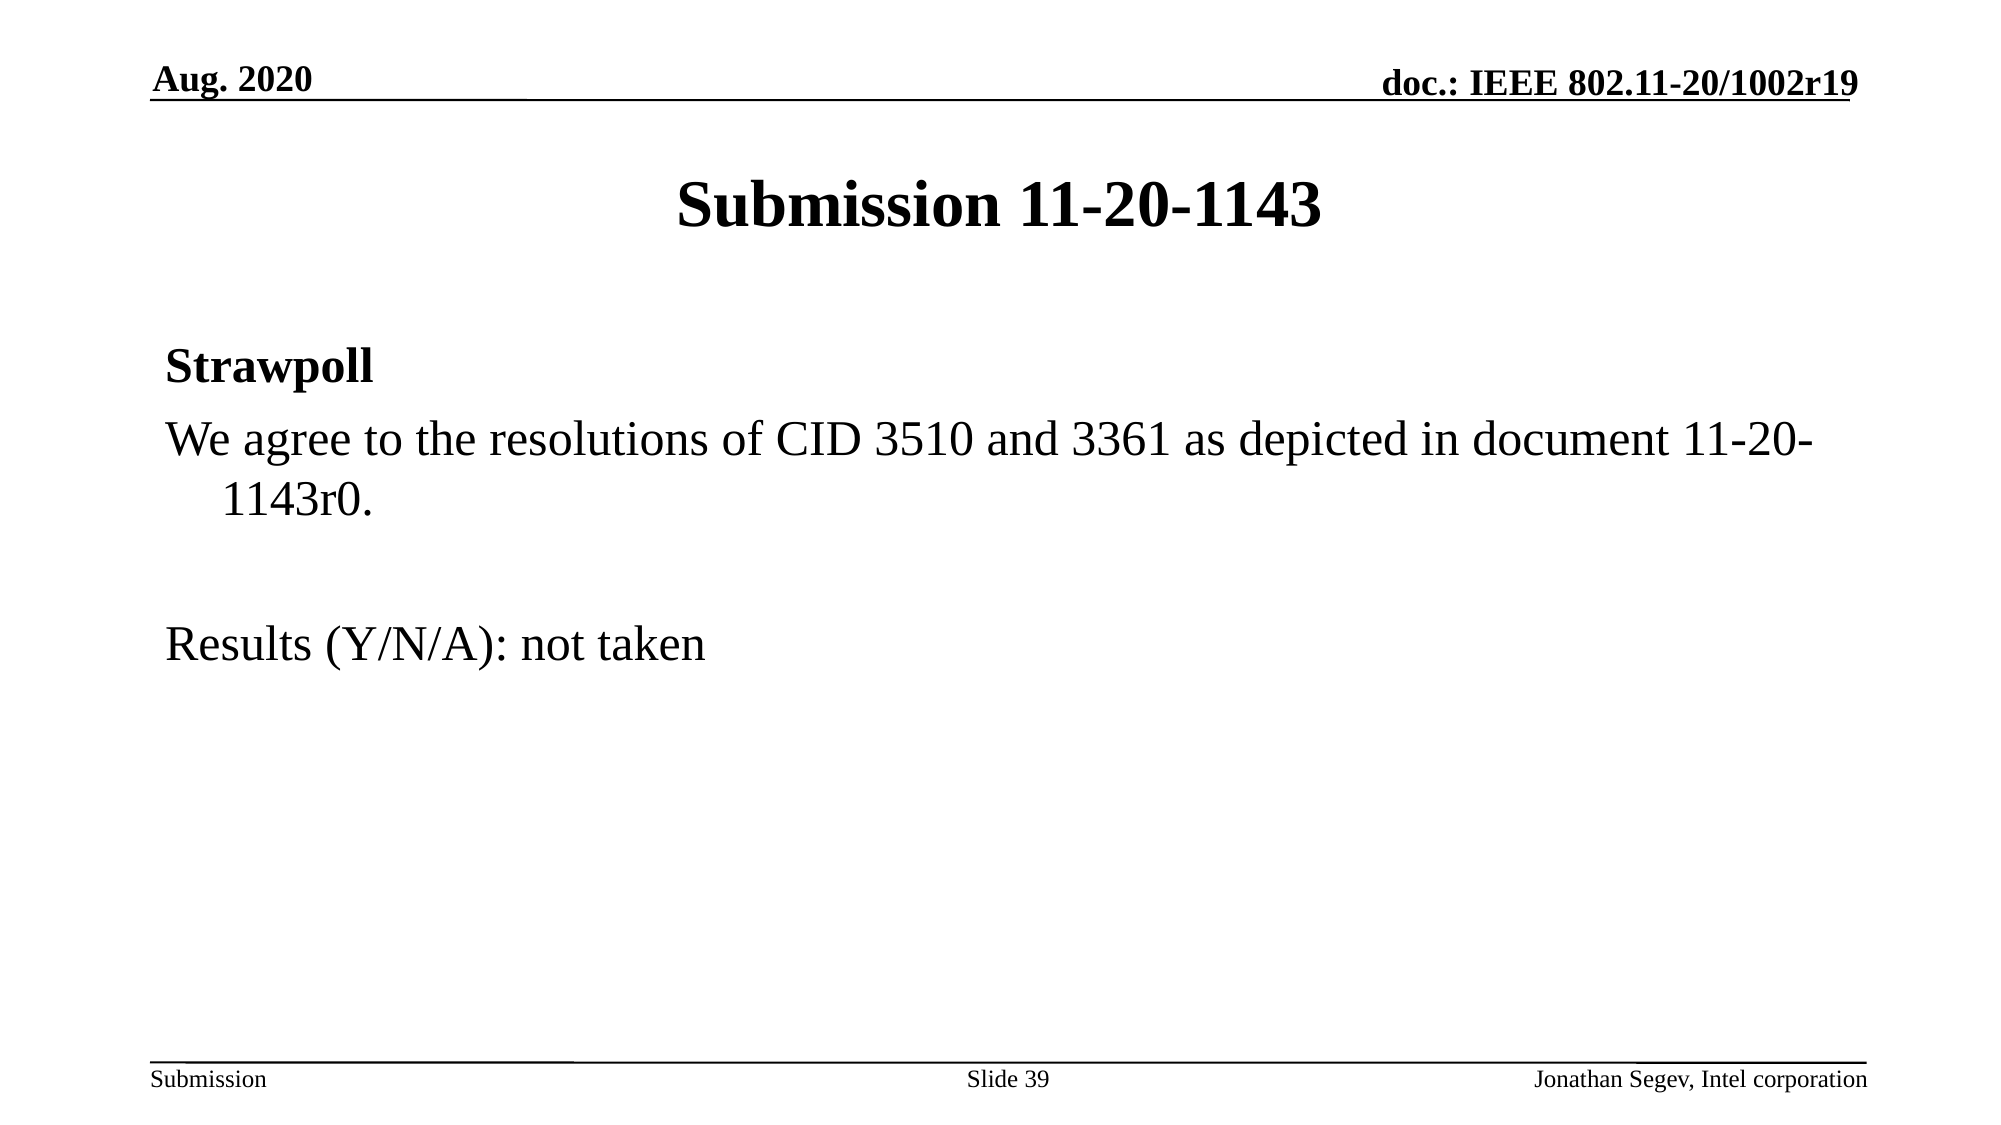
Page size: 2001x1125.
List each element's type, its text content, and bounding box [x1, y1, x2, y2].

footer Jonathan Segev, Intel corporation [1171, 1061, 1869, 1093]
title Submission 11-20-1143 [149, 112, 1850, 288]
slide_number Slide 39 [950, 1061, 1067, 1123]
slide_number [152, 54, 563, 100]
list Strawpoll We agree to the resolutions of CID 3510 and 3361 as depicted in document 11-20-1143r0. Results (Y/N/A): not taken [149, 324, 1850, 1000]
